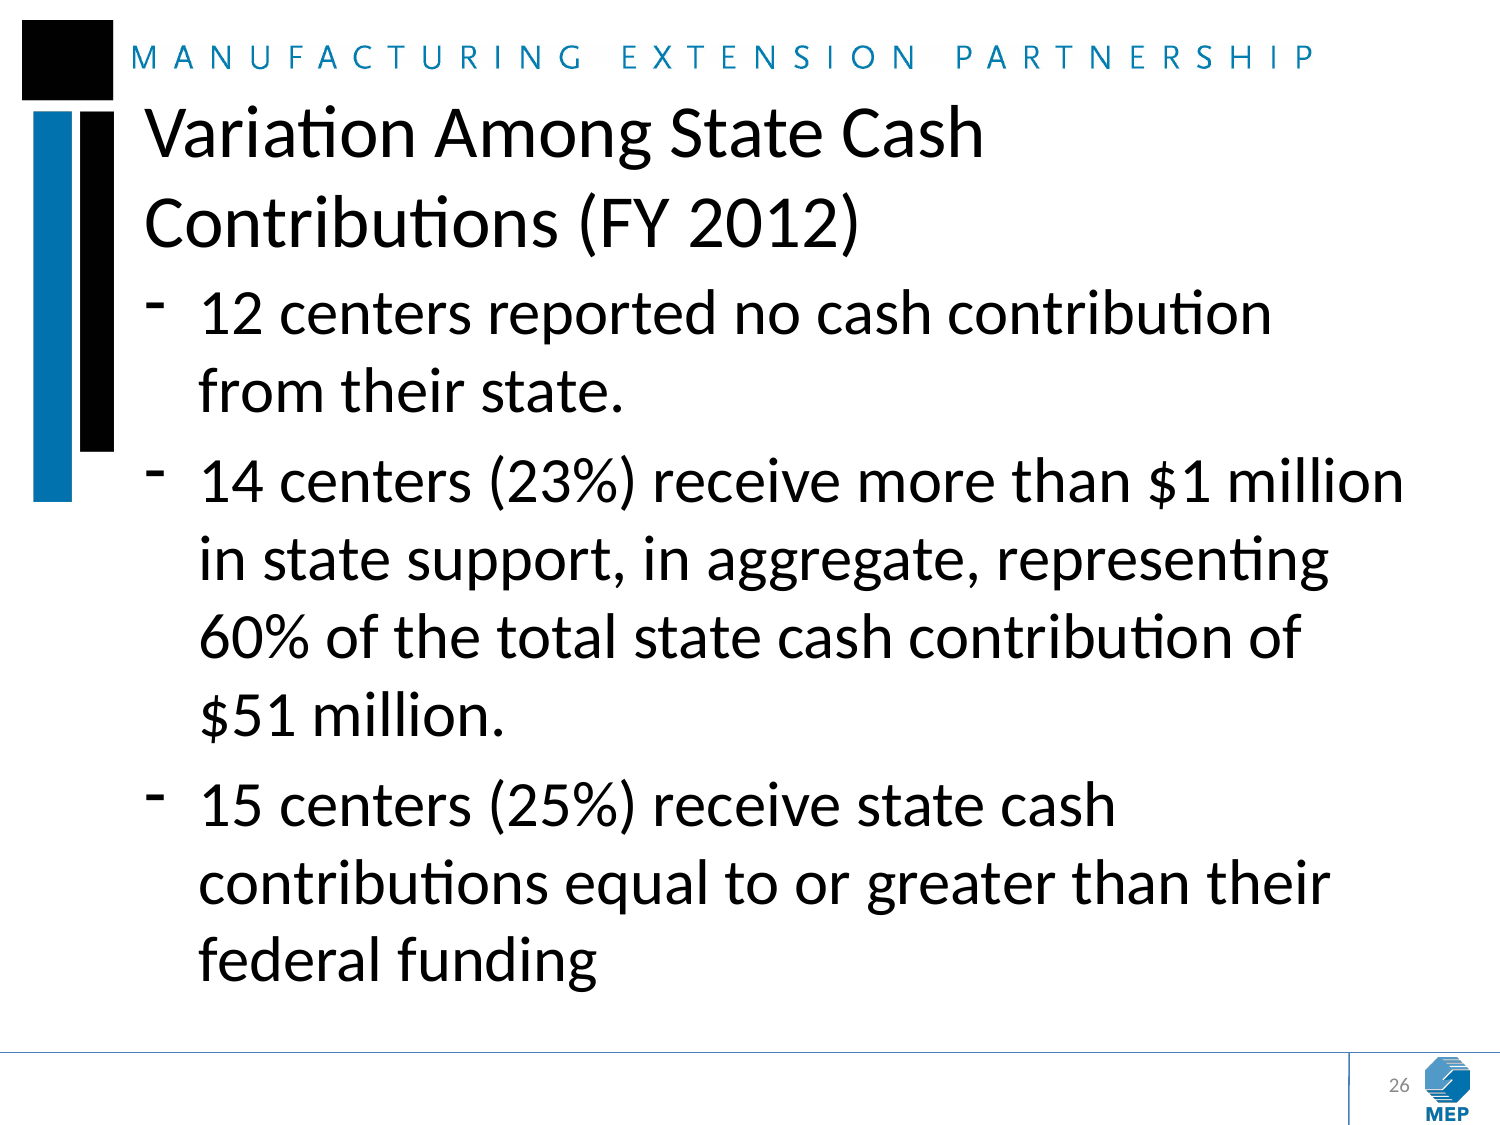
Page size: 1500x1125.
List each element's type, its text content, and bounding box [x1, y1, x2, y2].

picture [1425, 1057, 1470, 1121]
picture [129, 43, 1314, 70]
picture [855, 48, 871, 66]
title Variation Among State Cash Contributions (FY 2012) [129, 112, 1425, 233]
slide_number 26 [1074, 1066, 1425, 1103]
picture [22, 20, 114, 502]
list 12 centers reported no cash contribution from their state. 14 centers (23%) receive more than $1 million in state support, in aggregate, representing 60% of the total state cash contribution of $51 million. 15 centers (25%) receive state cash contributions equal to or greater than their federal funding [129, 262, 1425, 1005]
